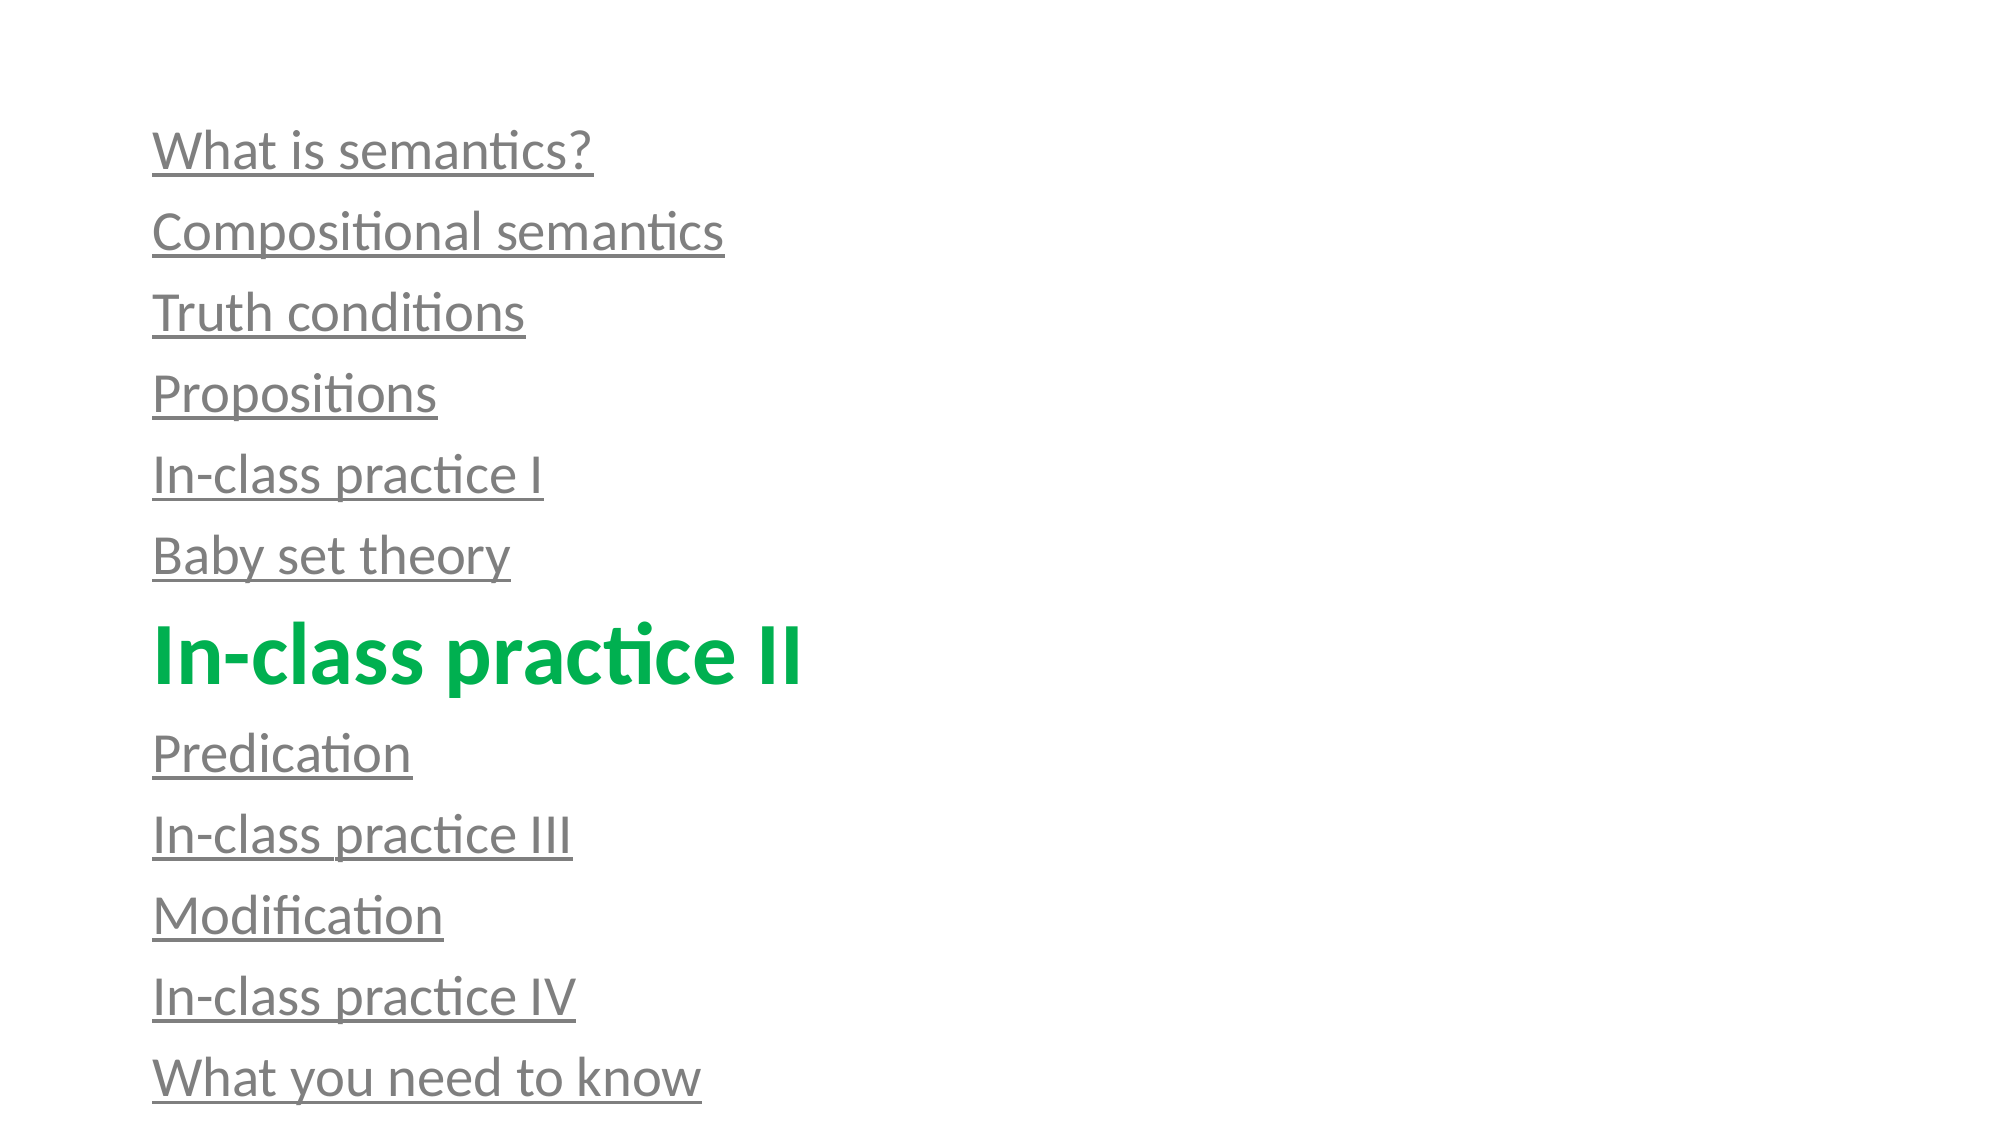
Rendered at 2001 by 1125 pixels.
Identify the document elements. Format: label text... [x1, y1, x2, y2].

list What is semantics? Compositional semantics Truth conditions Propositions In-class practice I Baby set theory In-class practice II Predication In-class practice III Modification In-class practice IV What you need to know [137, 112, 1863, 1125]
